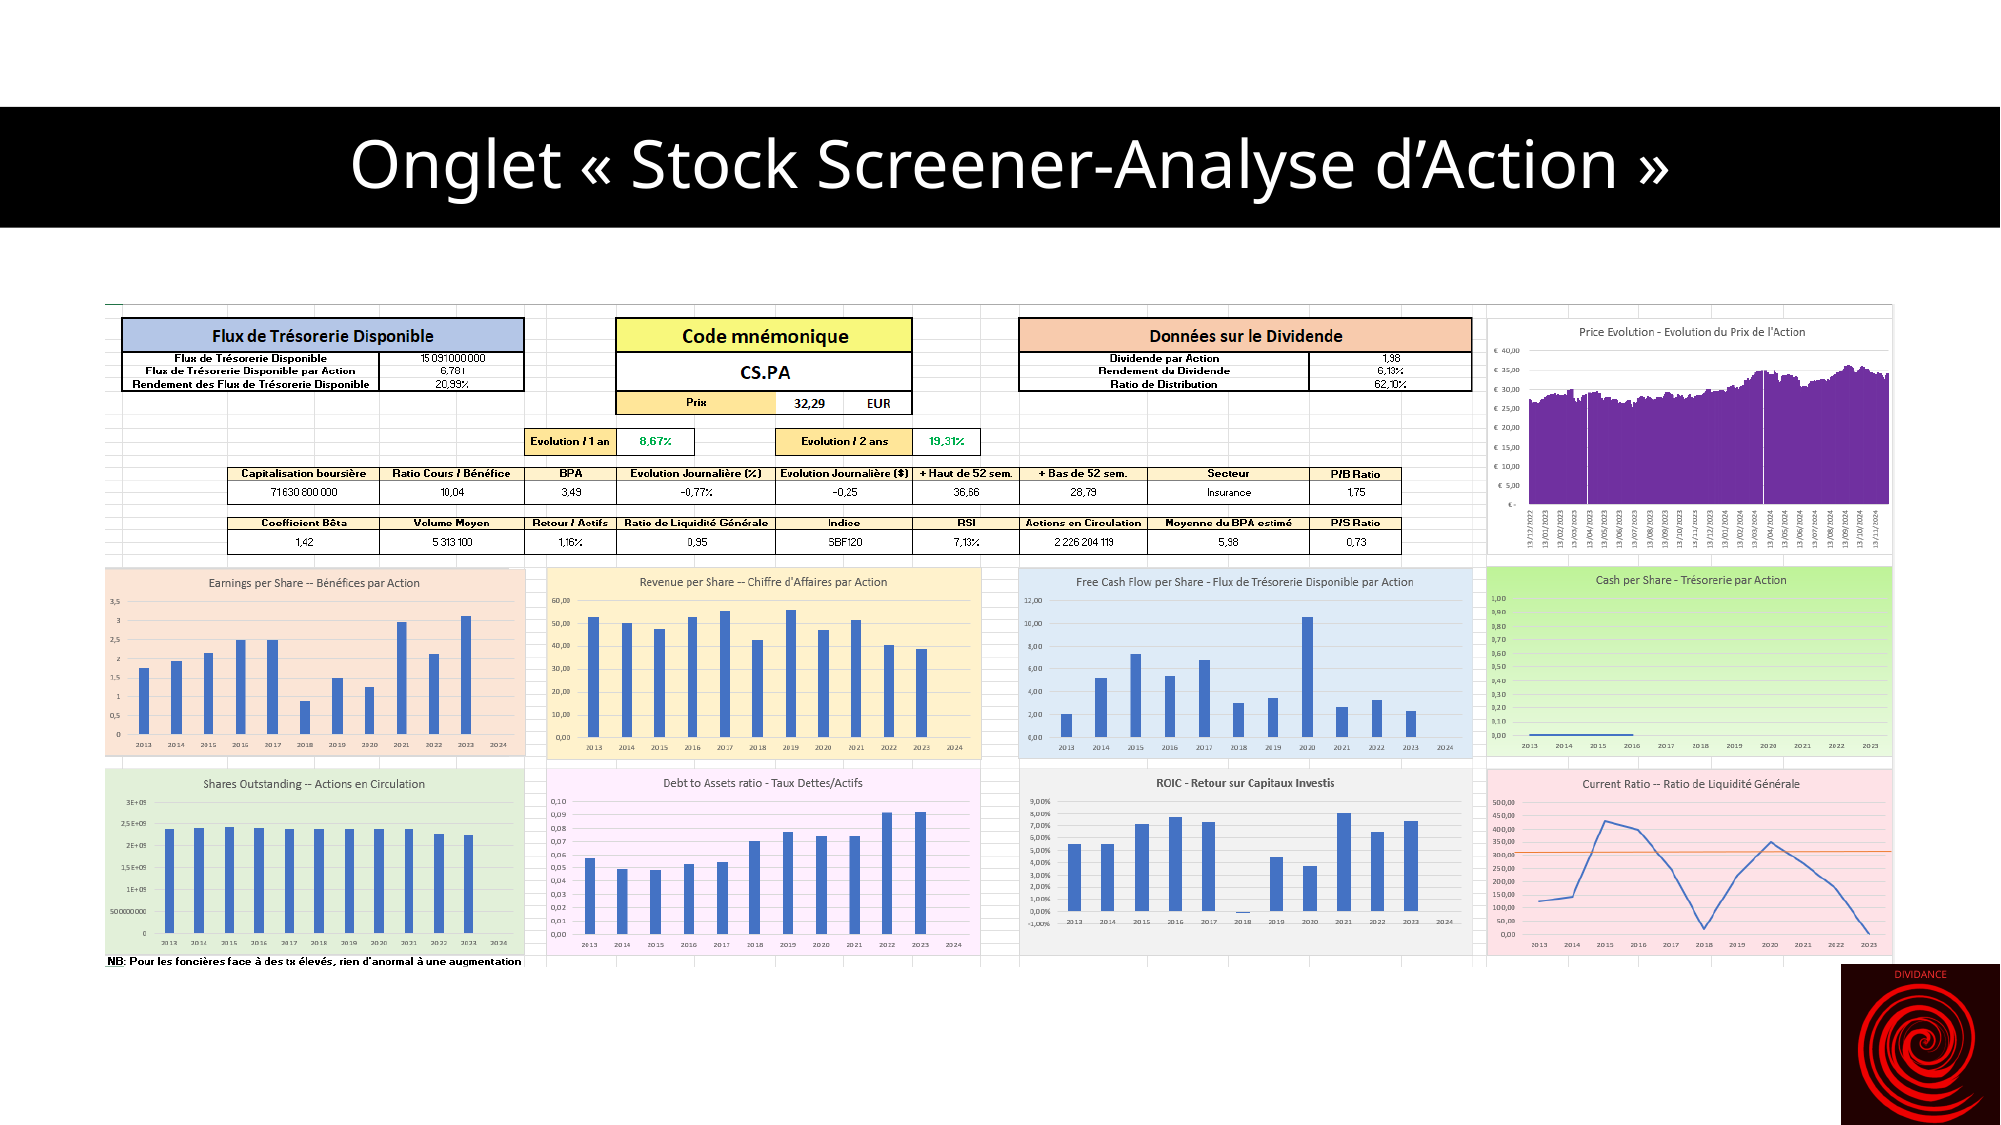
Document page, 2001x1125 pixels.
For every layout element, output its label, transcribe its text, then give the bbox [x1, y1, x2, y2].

text_box [0, 105, 2000, 229]
title Onglet « Stock Screener-Analyse d’Action » [91, 105, 1931, 228]
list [104, 303, 1895, 967]
picture [1840, 964, 2000, 1125]
